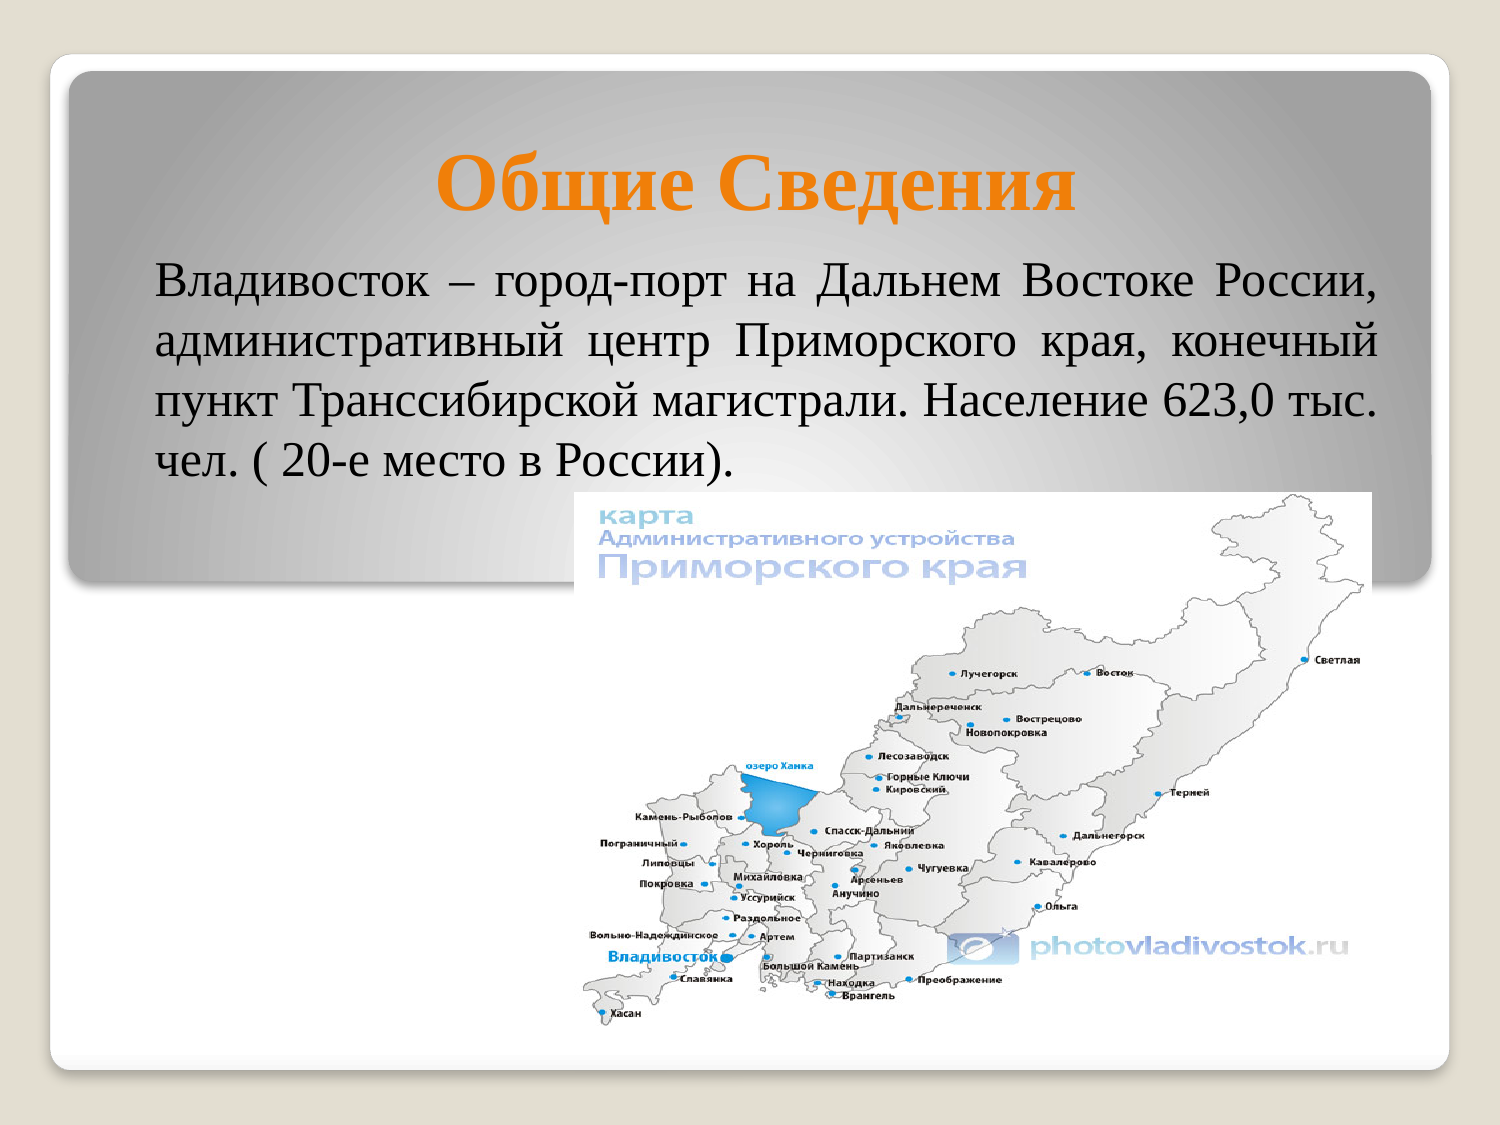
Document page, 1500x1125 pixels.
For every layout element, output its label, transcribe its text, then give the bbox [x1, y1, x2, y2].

title Общие Сведения [118, 93, 1394, 235]
subtitle Владивосток – город-порт на Дальнем Востоке России, административный центр Приморского края, конечный пункт Транссибирской магистрали. Население 623,0 тыс. чел. ( 20-е место в России). [118, 246, 1394, 755]
picture [573, 491, 1372, 1027]
